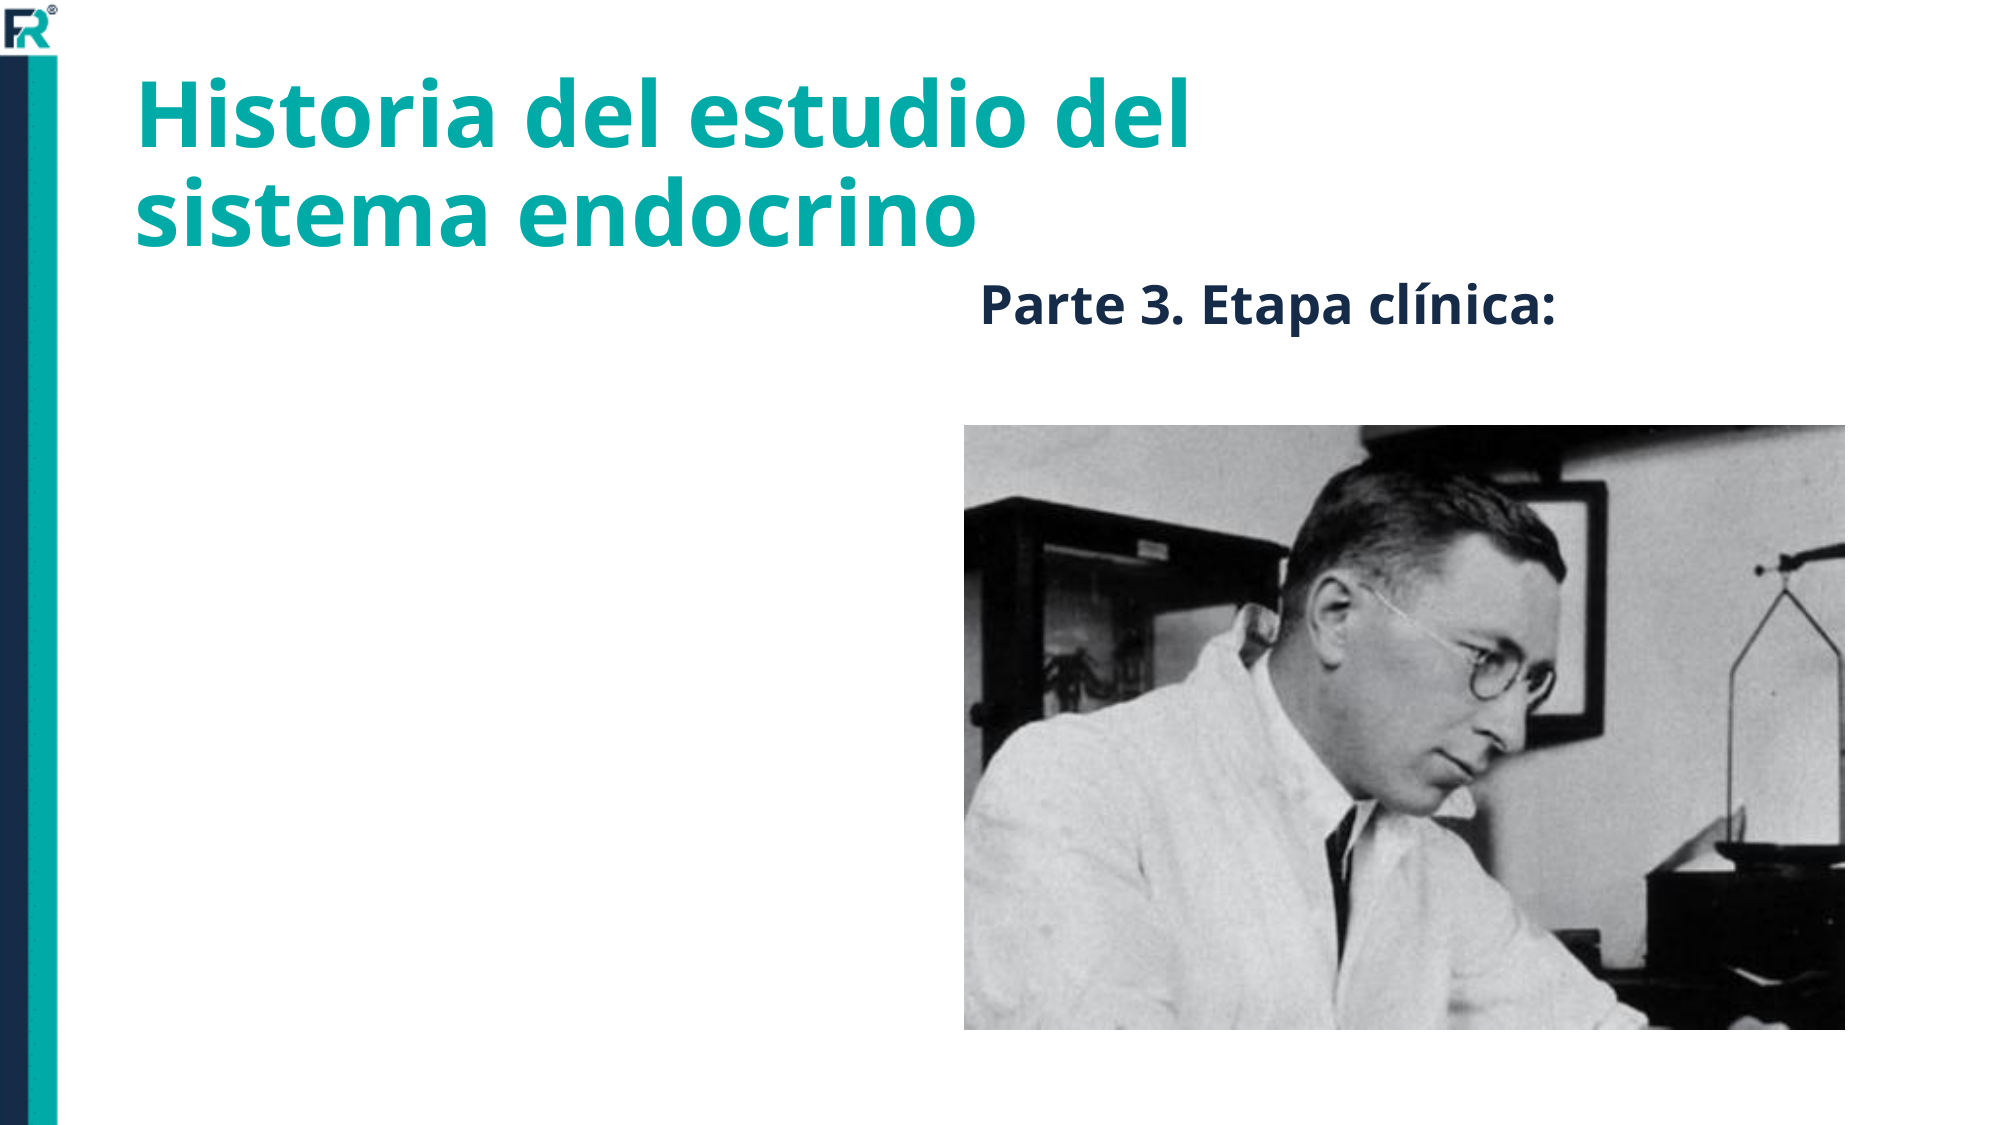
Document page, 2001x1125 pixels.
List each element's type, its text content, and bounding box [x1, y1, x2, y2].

list Parte 3. Etapa clínica: [964, 208, 2000, 344]
picture [0, 0, 2001, 1125]
title Historia del estudio del sistema endocrino [119, 58, 1845, 276]
